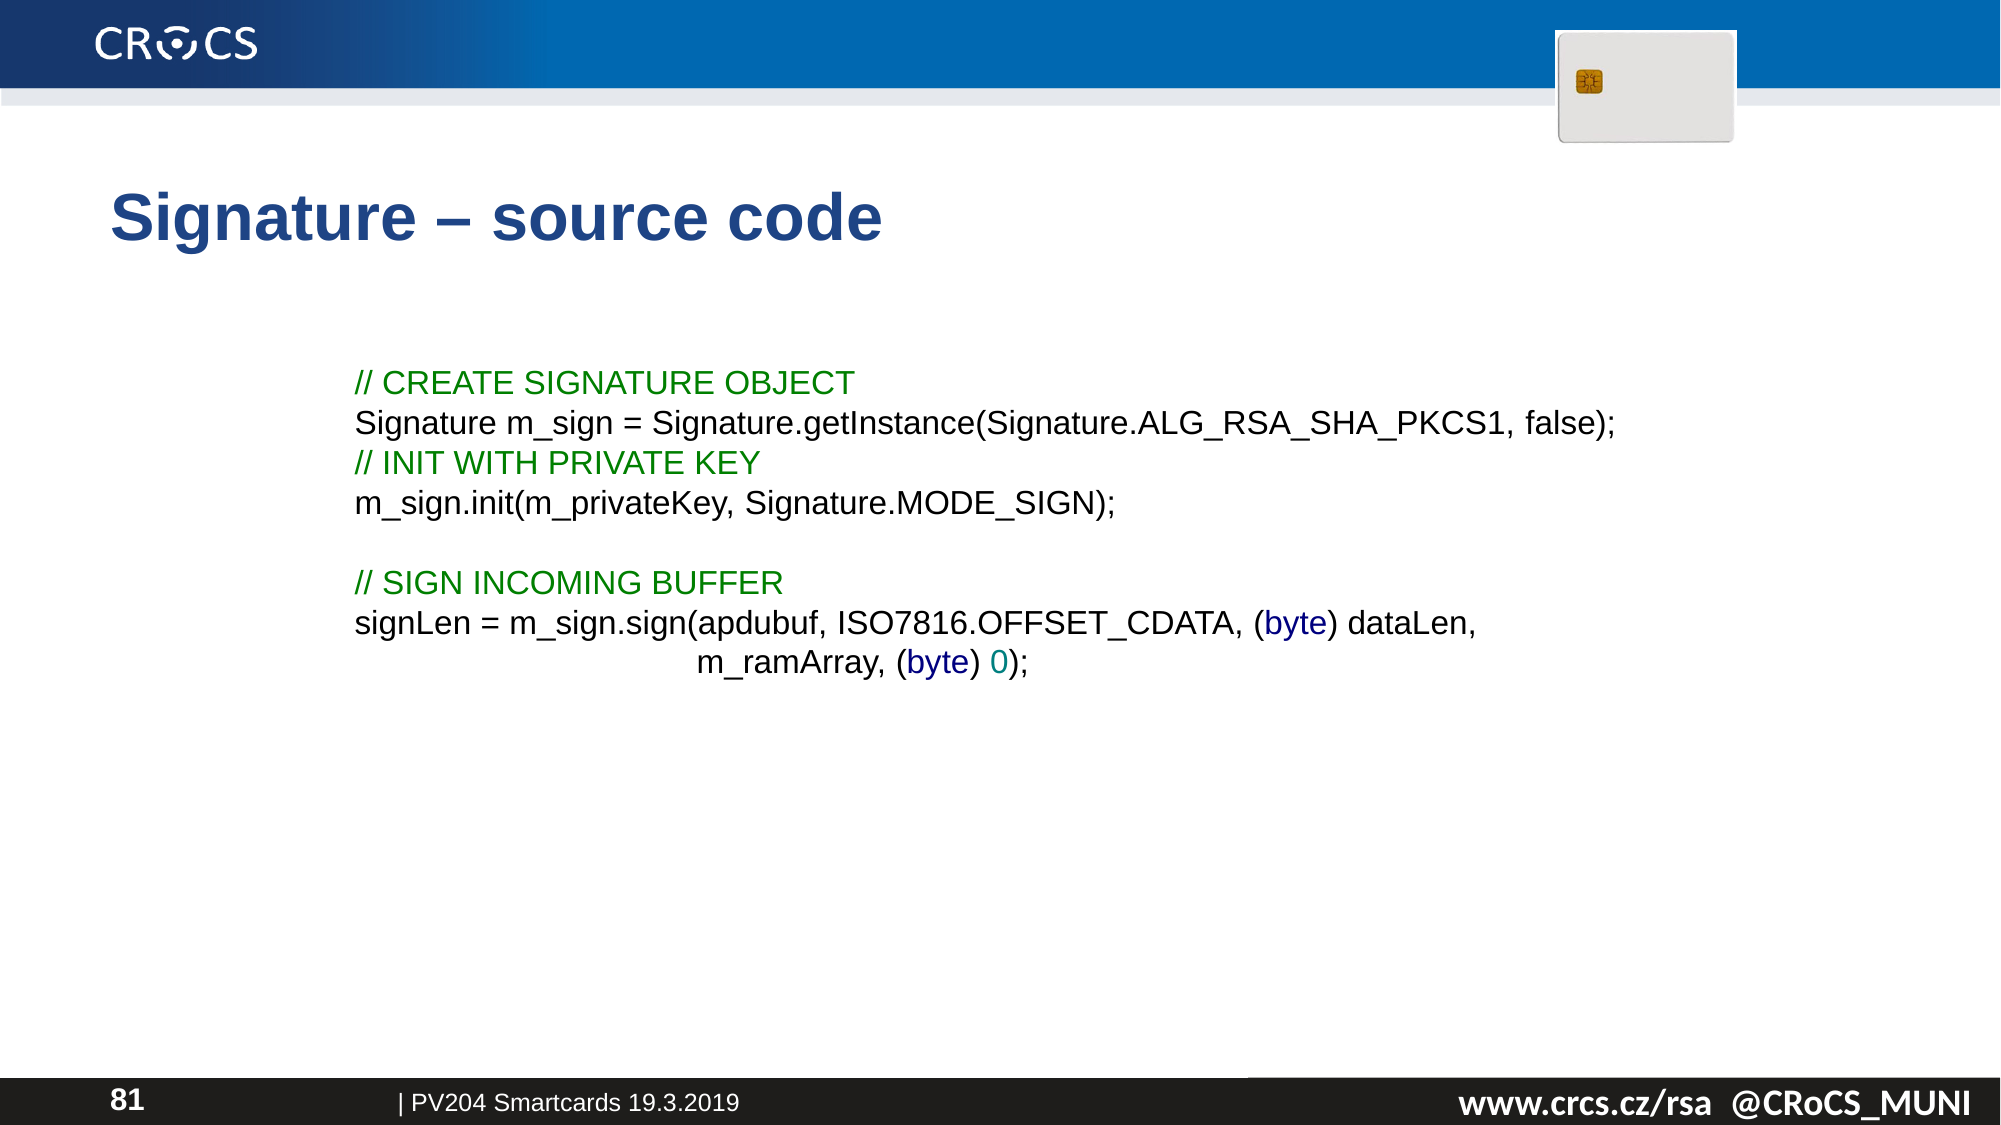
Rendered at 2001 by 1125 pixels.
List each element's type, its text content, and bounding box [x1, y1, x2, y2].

footer | PV204 Smartcards 19.3.2019 [397, 1078, 873, 1125]
slide_number 81 [110, 1078, 197, 1125]
picture [0, 0, 2001, 1125]
title Signature – source code [109, 148, 1911, 280]
text_box // CREATE SIGNATURE OBJECT Signature m_sign = Signature.getInstance(Signature.ALG_RSA_SHA_PKCS1, false); // INIT WITH PRIVATE KEY m_sign.init(m_privateKey, Signature.MODE_SIGN); // SIGN INCOMING BUFFER signLen = m_sign.sign(apdubuf, ISO7816.OFFSET_CDATA, (byte) dataLen, m_ramArray, (byte) 0); [339, 353, 1631, 728]
